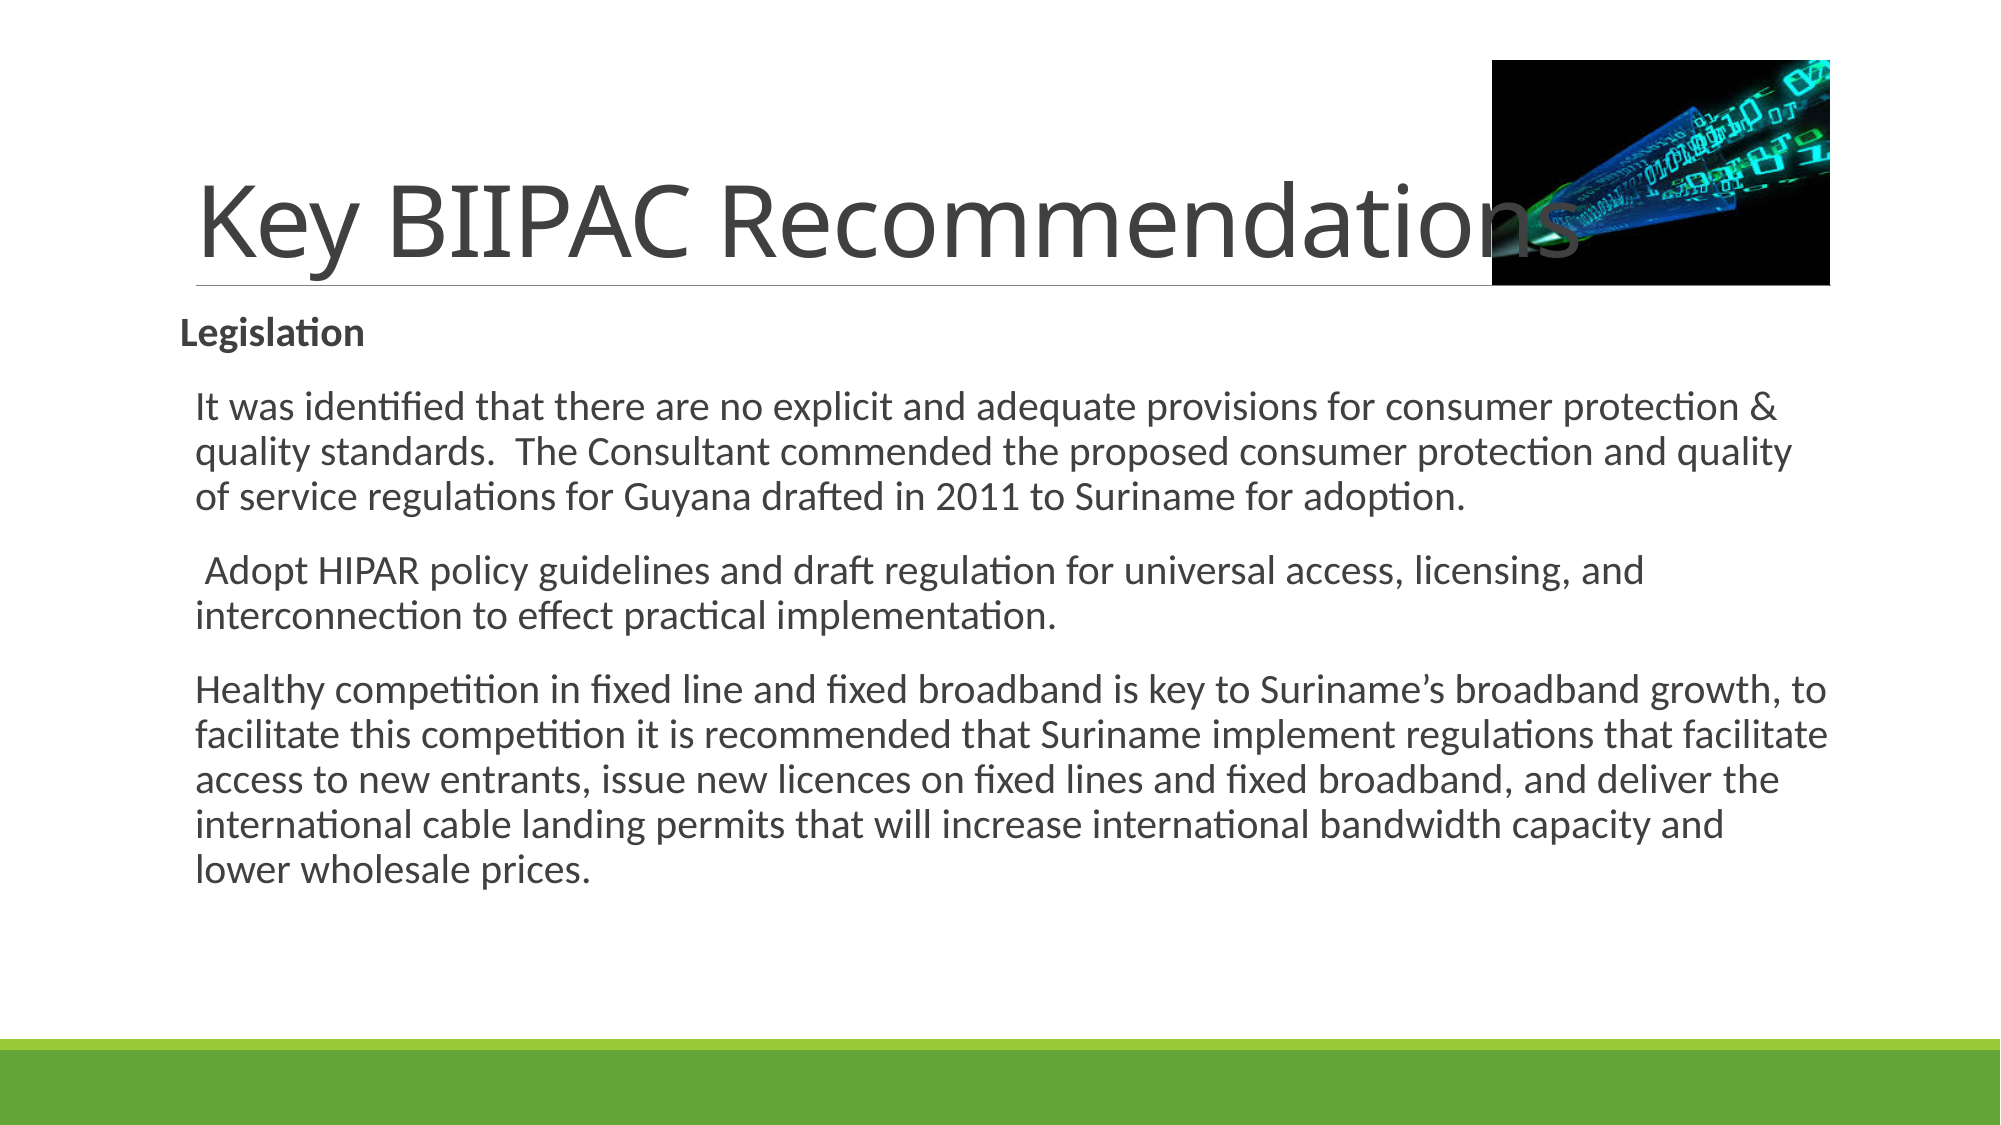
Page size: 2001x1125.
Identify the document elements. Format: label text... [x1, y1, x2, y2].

title Key BIIPAC Recommendations [180, 47, 1830, 285]
list Legislation It was identified that there are no explicit and adequate provisions for consumer protection & quality standards. The Consultant commended the proposed consumer protection and quality of service regulations for Guyana drafted in 2011 to Suriname for adoption. Adopt HIPAR policy guidelines and draft regulation for universal access, licensing, and interconnection to effect practical implementation. Healthy competition in fixed line and fixed broadband is key to Suriname’s broadband growth, to facilitate this competition it is recommended that Suriname implement regulations that facilitate access to new entrants, issue new licences on fixed lines and fixed broadband, and deliver the international cable landing permits that will increase international bandwidth capacity and lower wholesale prices. [180, 302, 1830, 963]
